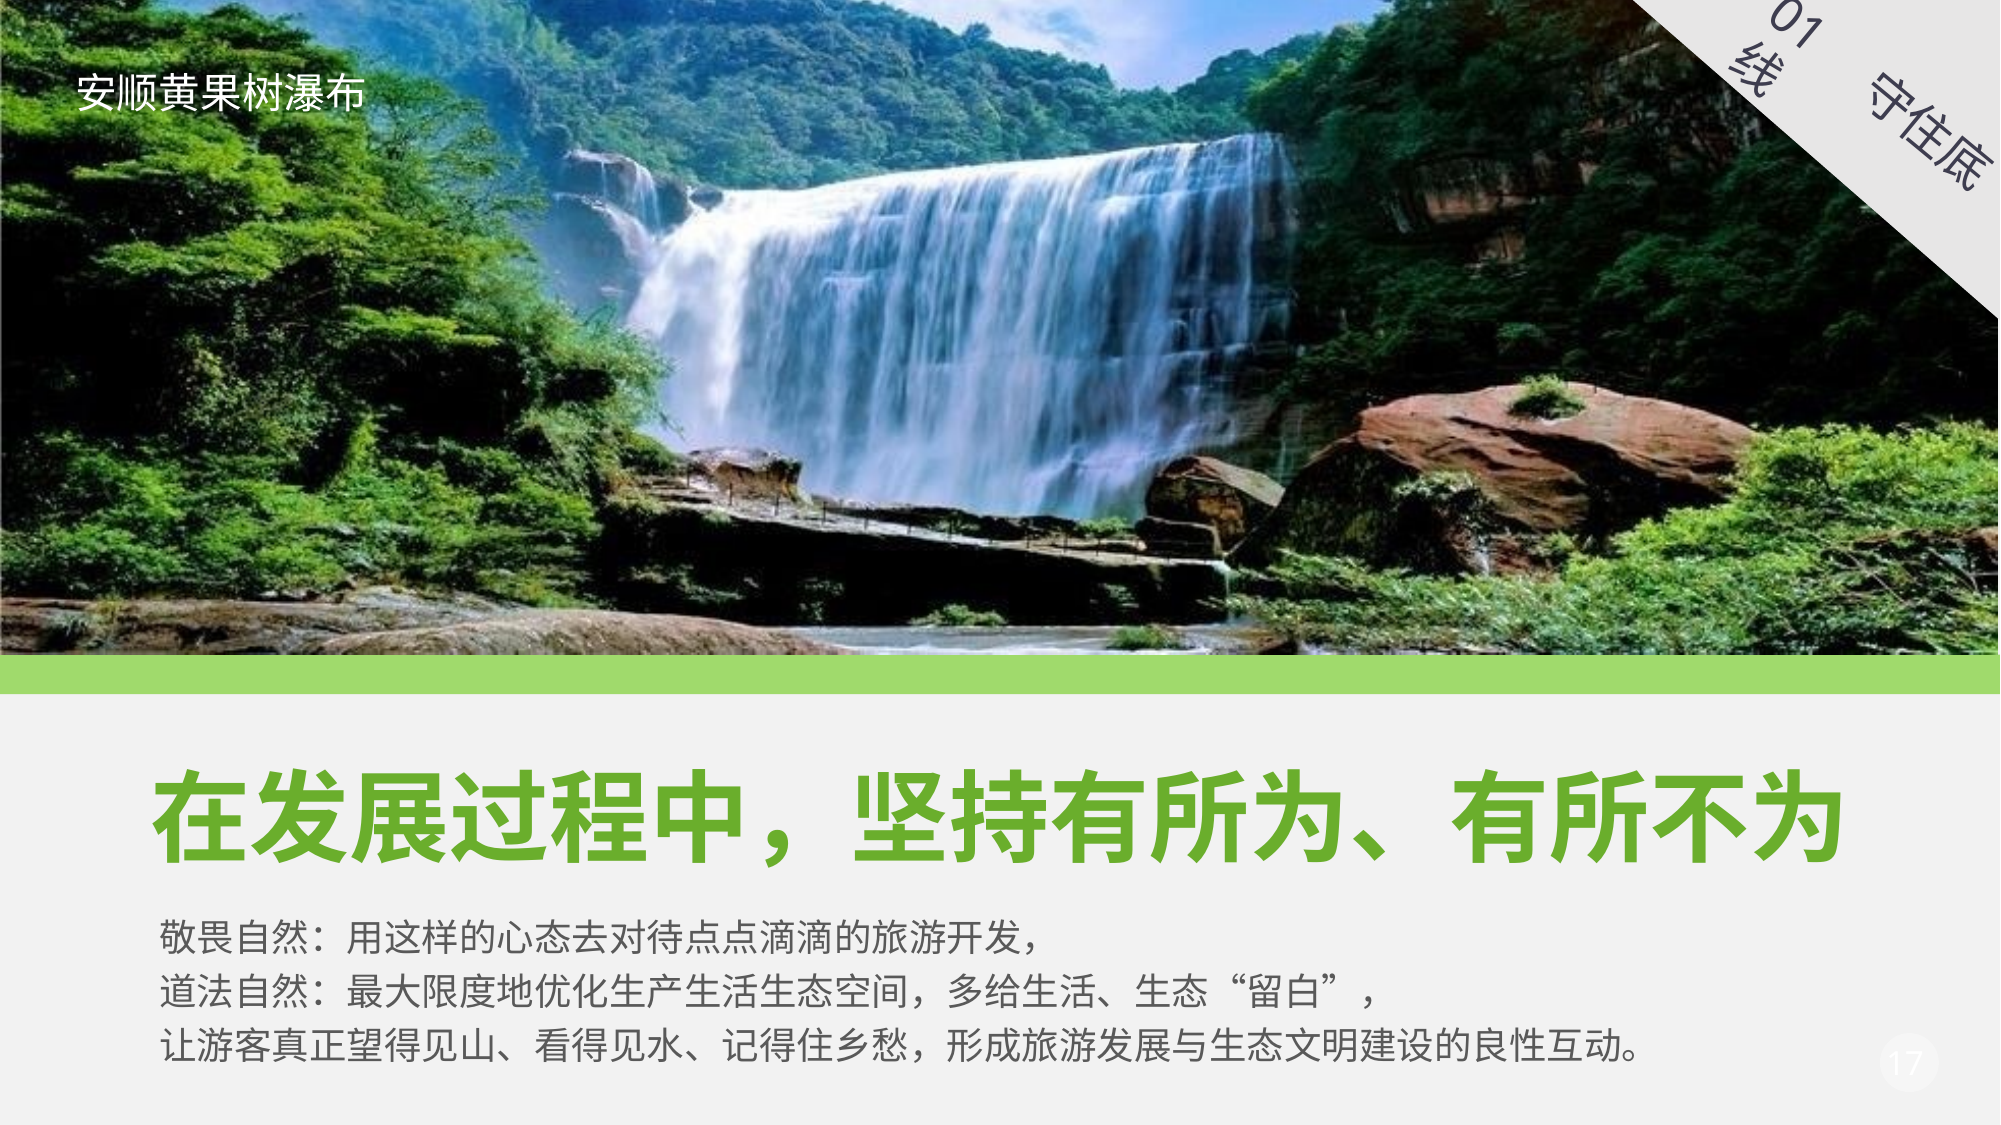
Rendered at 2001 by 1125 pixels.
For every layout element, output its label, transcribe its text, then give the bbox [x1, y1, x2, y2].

text_box 在发展过程中，坚持有所为、有所不为 [87, 733, 1913, 883]
text_box [0, 655, 2000, 695]
picture [0, 0, 2000, 655]
text_box 敬畏自然：用这样的心态去对待点点滴滴的旅游开发， 道法自然：最大限度地优化生产生活生态空间，多给生活、生态“留白”， 让游客真正望得见山、看得见水、记得住乡愁，形成旅游发展与生态文明建设的良性互动。 [144, 897, 1913, 1075]
